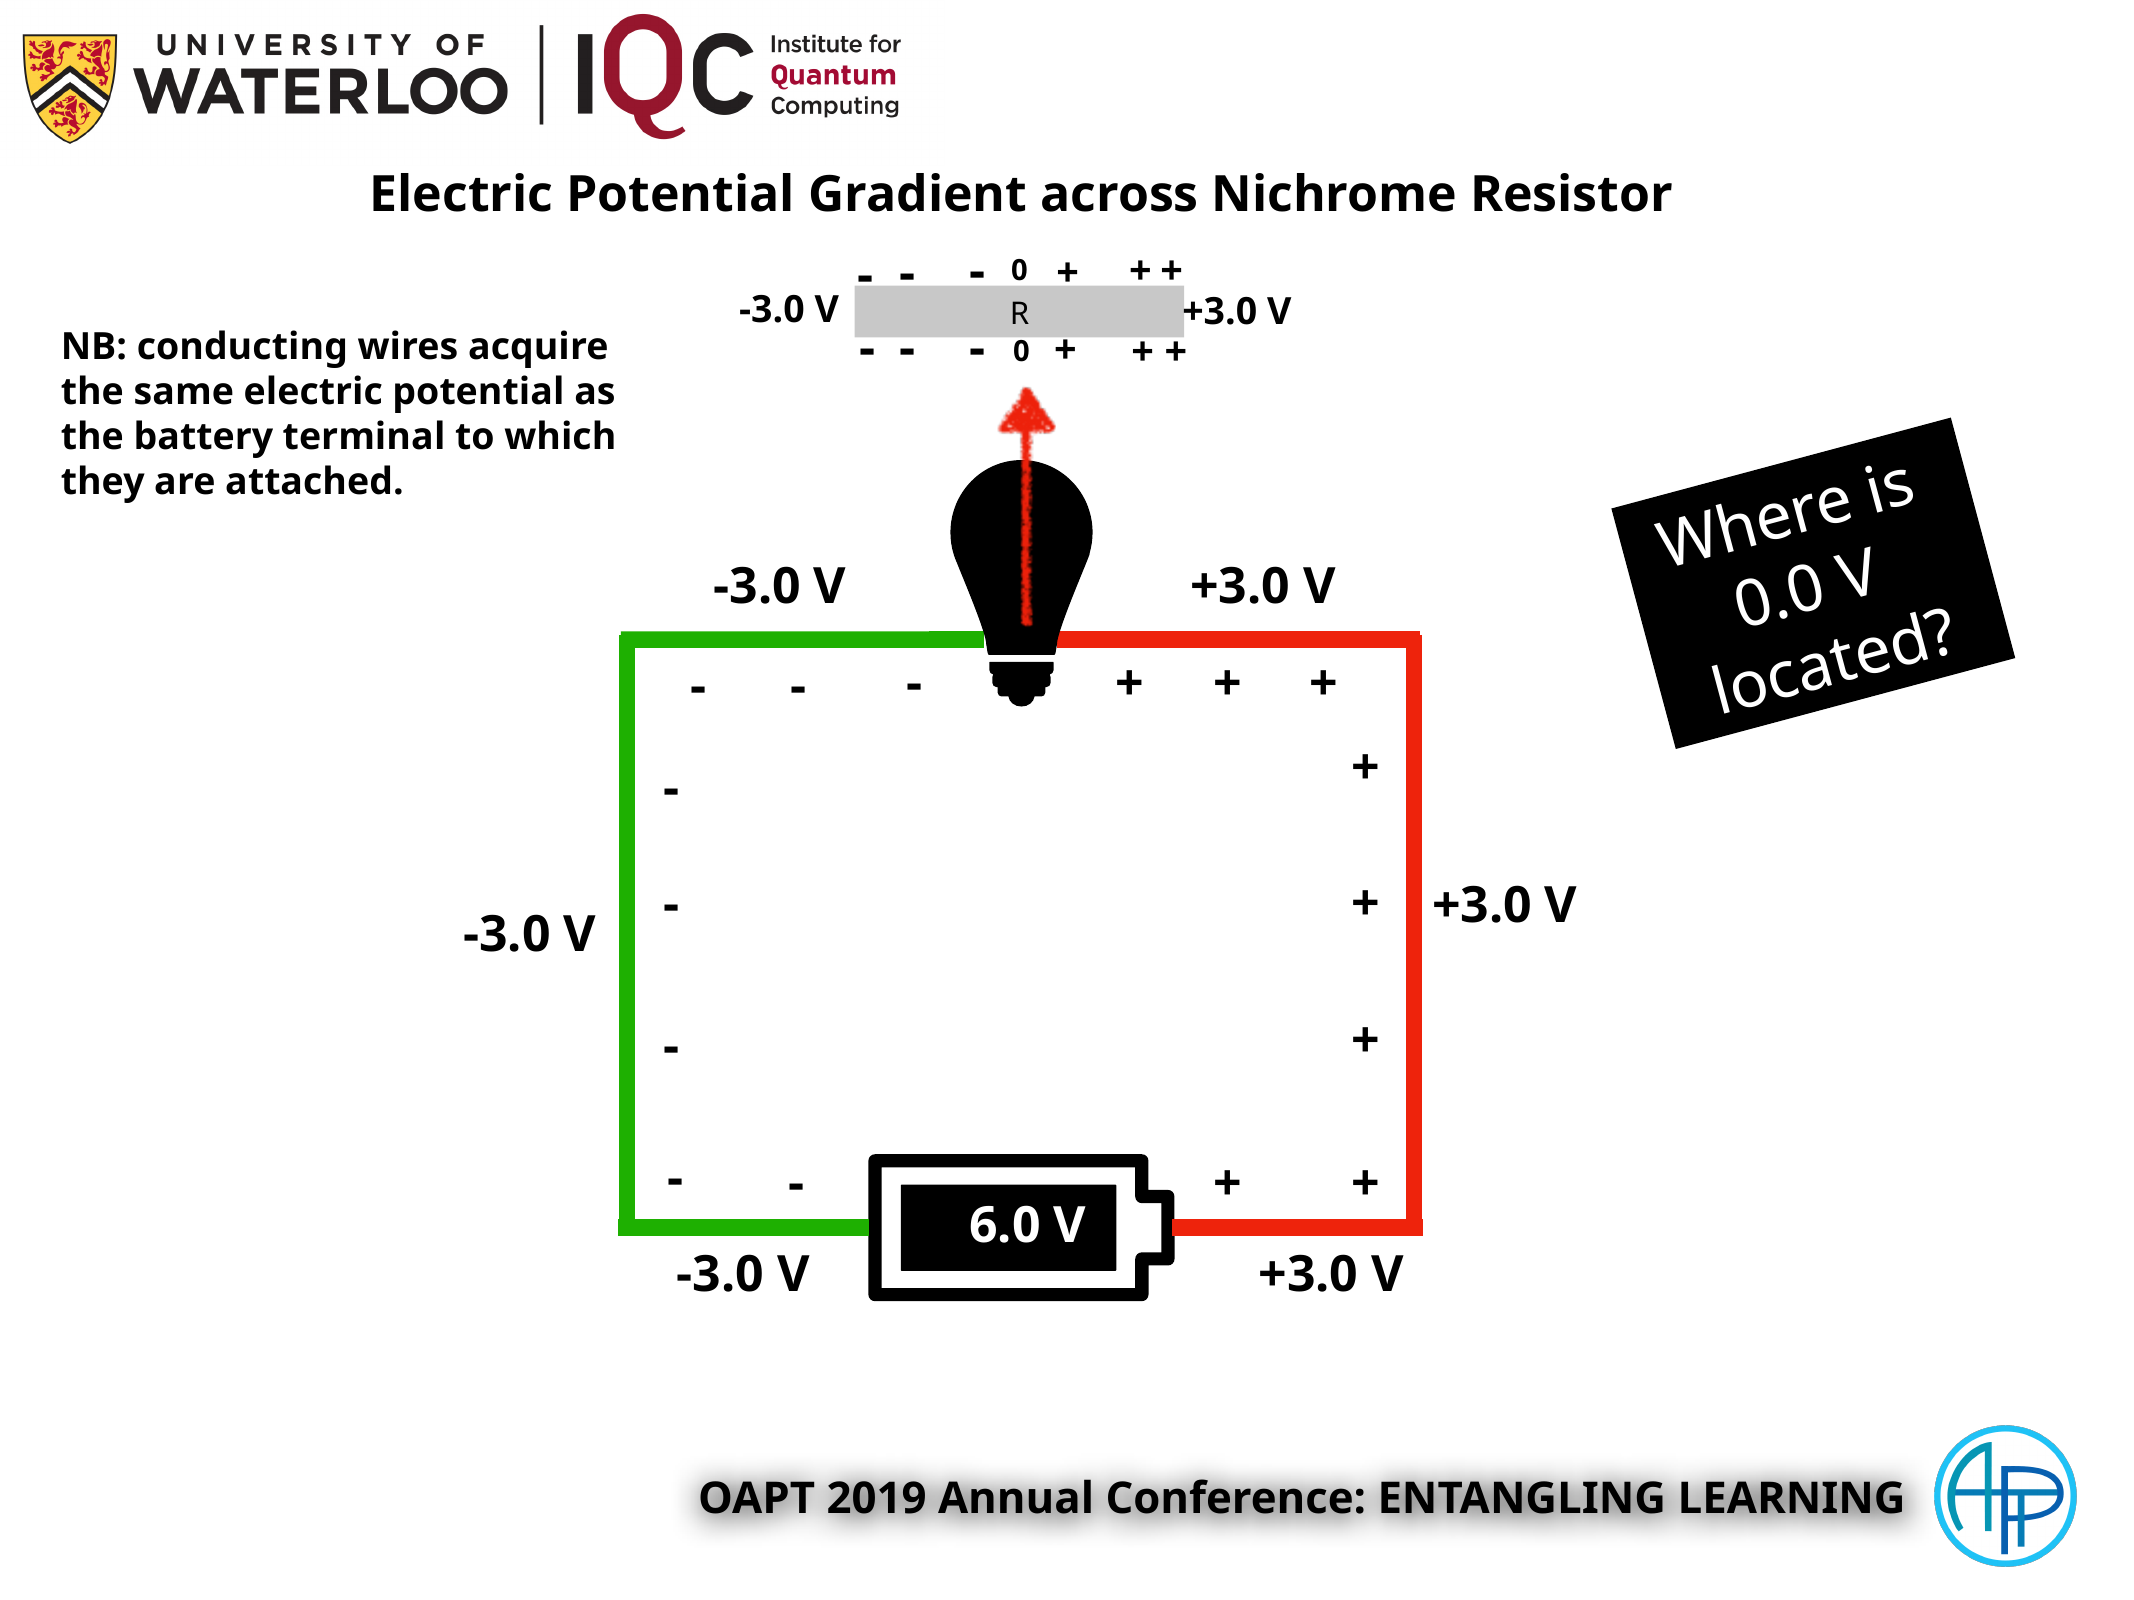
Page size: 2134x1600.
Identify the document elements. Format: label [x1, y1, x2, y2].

picture [899, 477, 1154, 536]
text_box [0, 0, 2077, 1568]
text_box [728, 230, 1302, 384]
